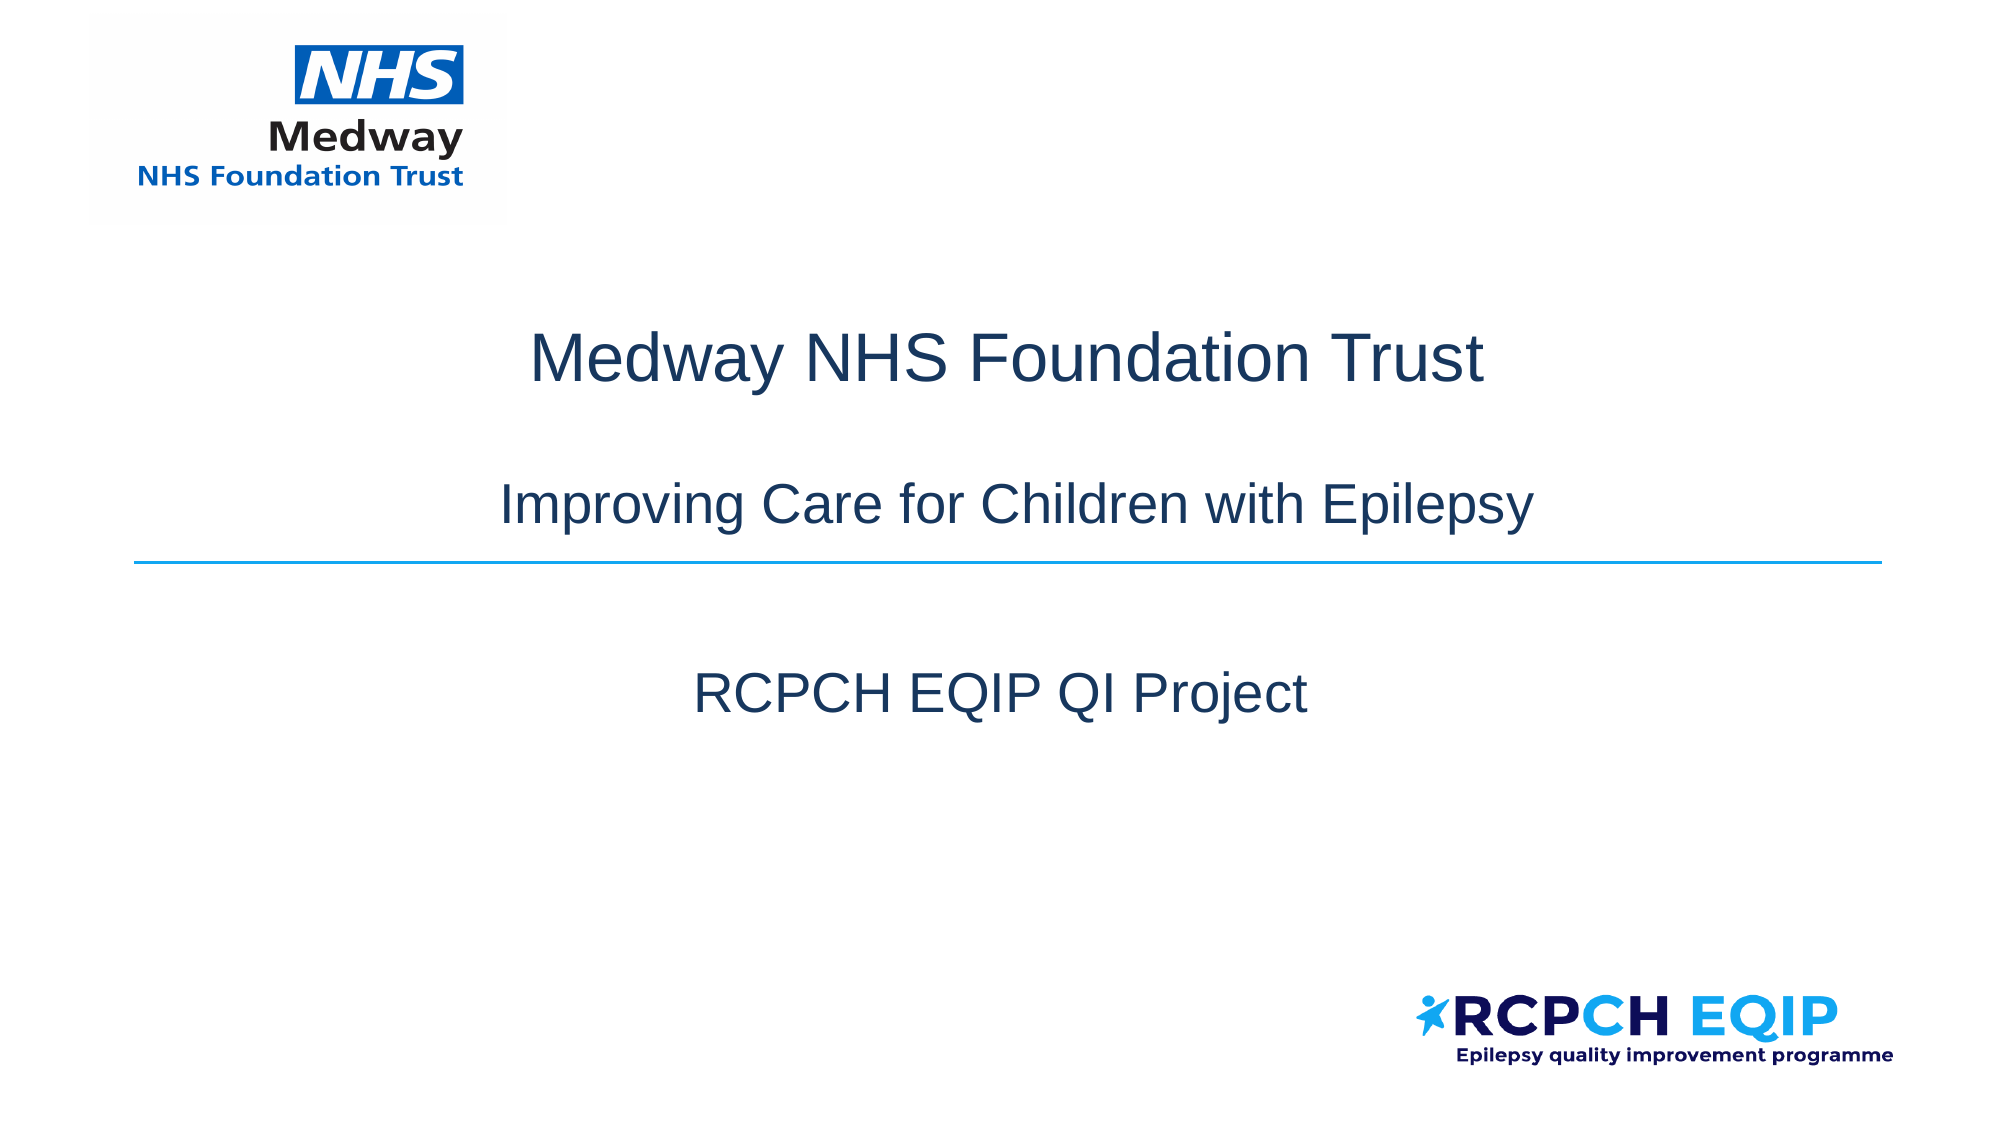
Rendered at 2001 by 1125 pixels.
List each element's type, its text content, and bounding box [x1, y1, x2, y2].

title Medway NHS Foundation Trust Improving Care for Children with Epilepsy RCPCH EQIP QI Project [341, 310, 1692, 734]
picture [1388, 976, 2000, 1078]
picture [89, 13, 507, 225]
